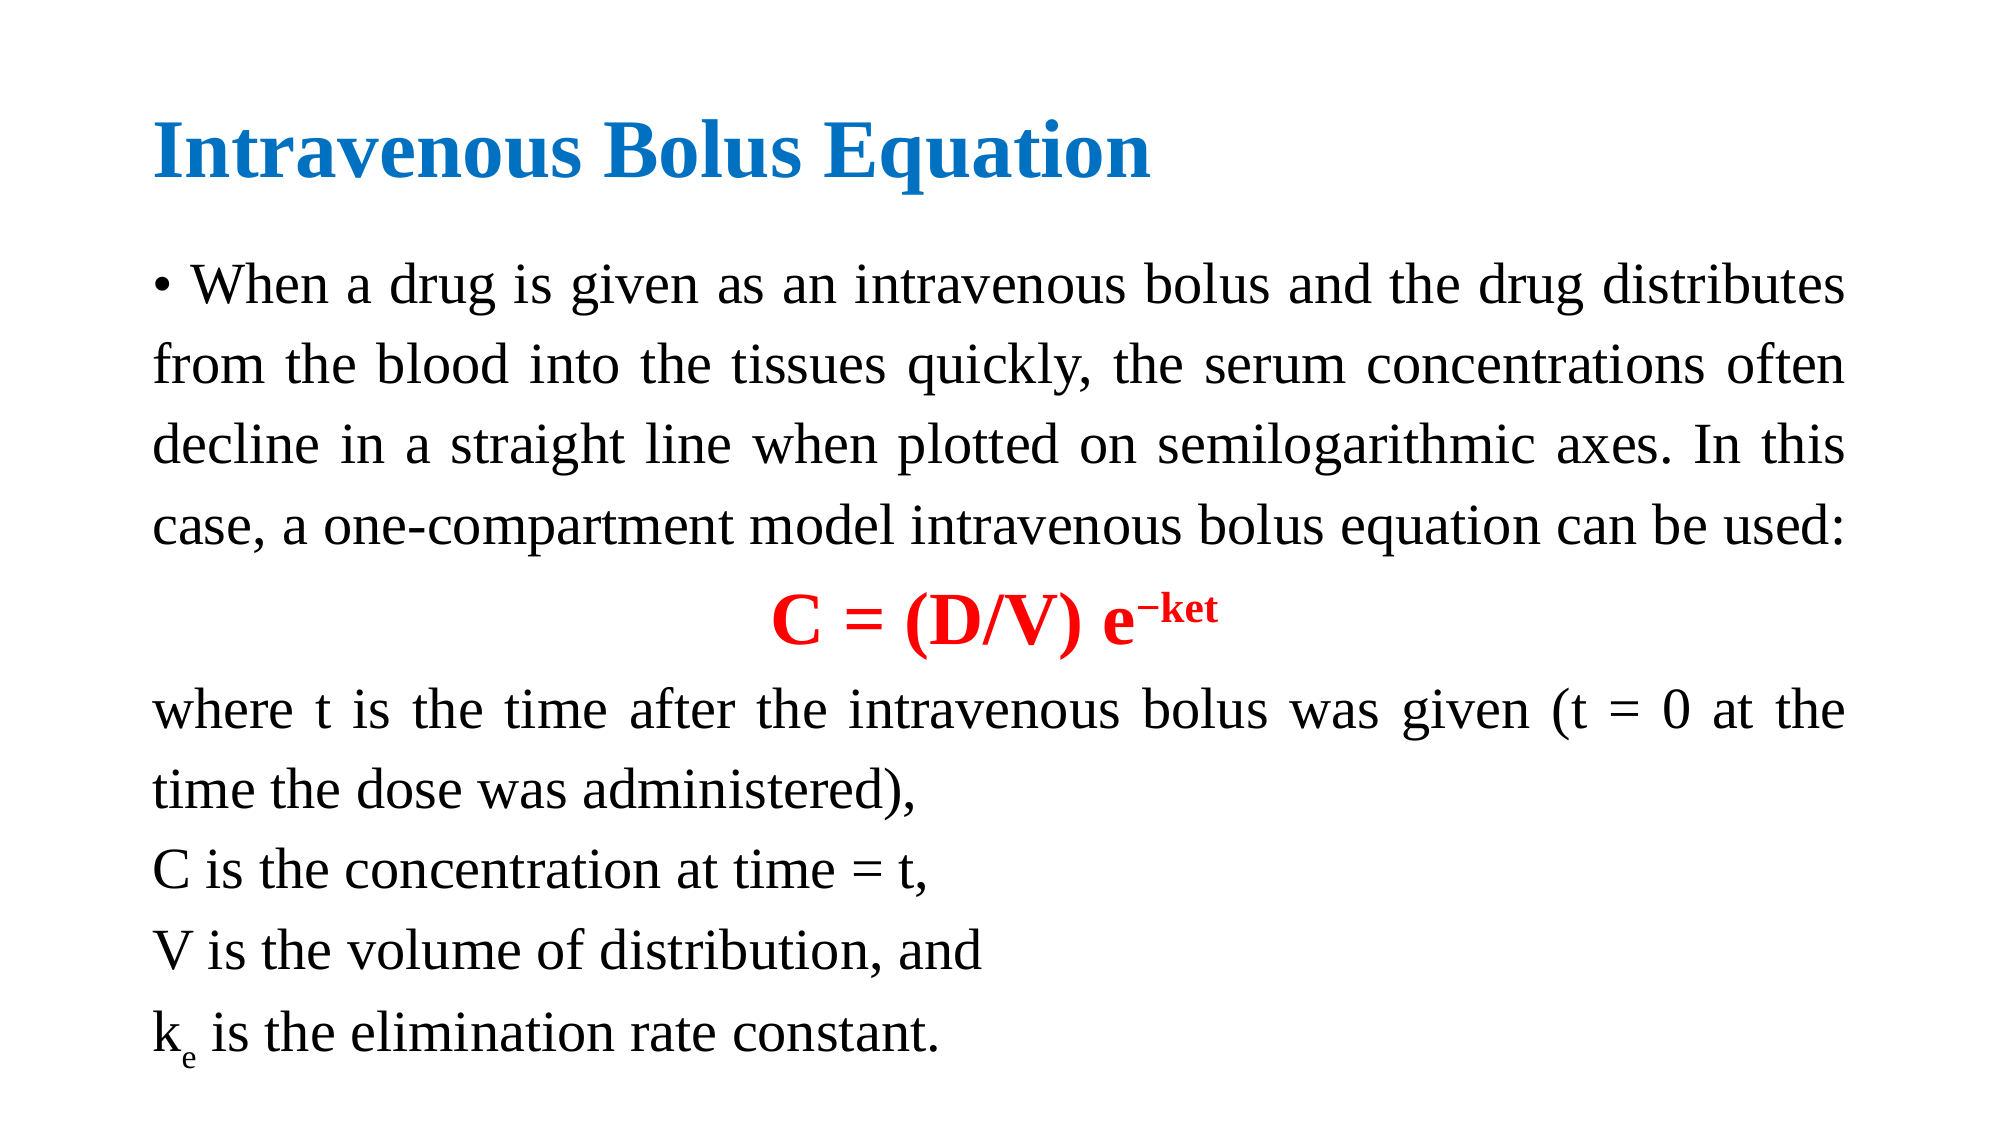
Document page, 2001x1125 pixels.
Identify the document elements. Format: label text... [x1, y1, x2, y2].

title Intravenous Bolus Equation [137, 45, 1863, 227]
list • When a drug is given as an intravenous bolus and the drug distributes from the blood into the tissues quickly, the serum concentrations often decline in a straight line when plotted on semilogarithmic axes. In this case, a one-compartment model intravenous bolus equation can be used: C = (D/V) e−ket where t is the time after the intravenous bolus was given (t = 0 at the time the dose was administered), C is the concentration at time = t, V is the volume of distribution, and ke is the elimination rate constant. [137, 227, 1863, 1094]
